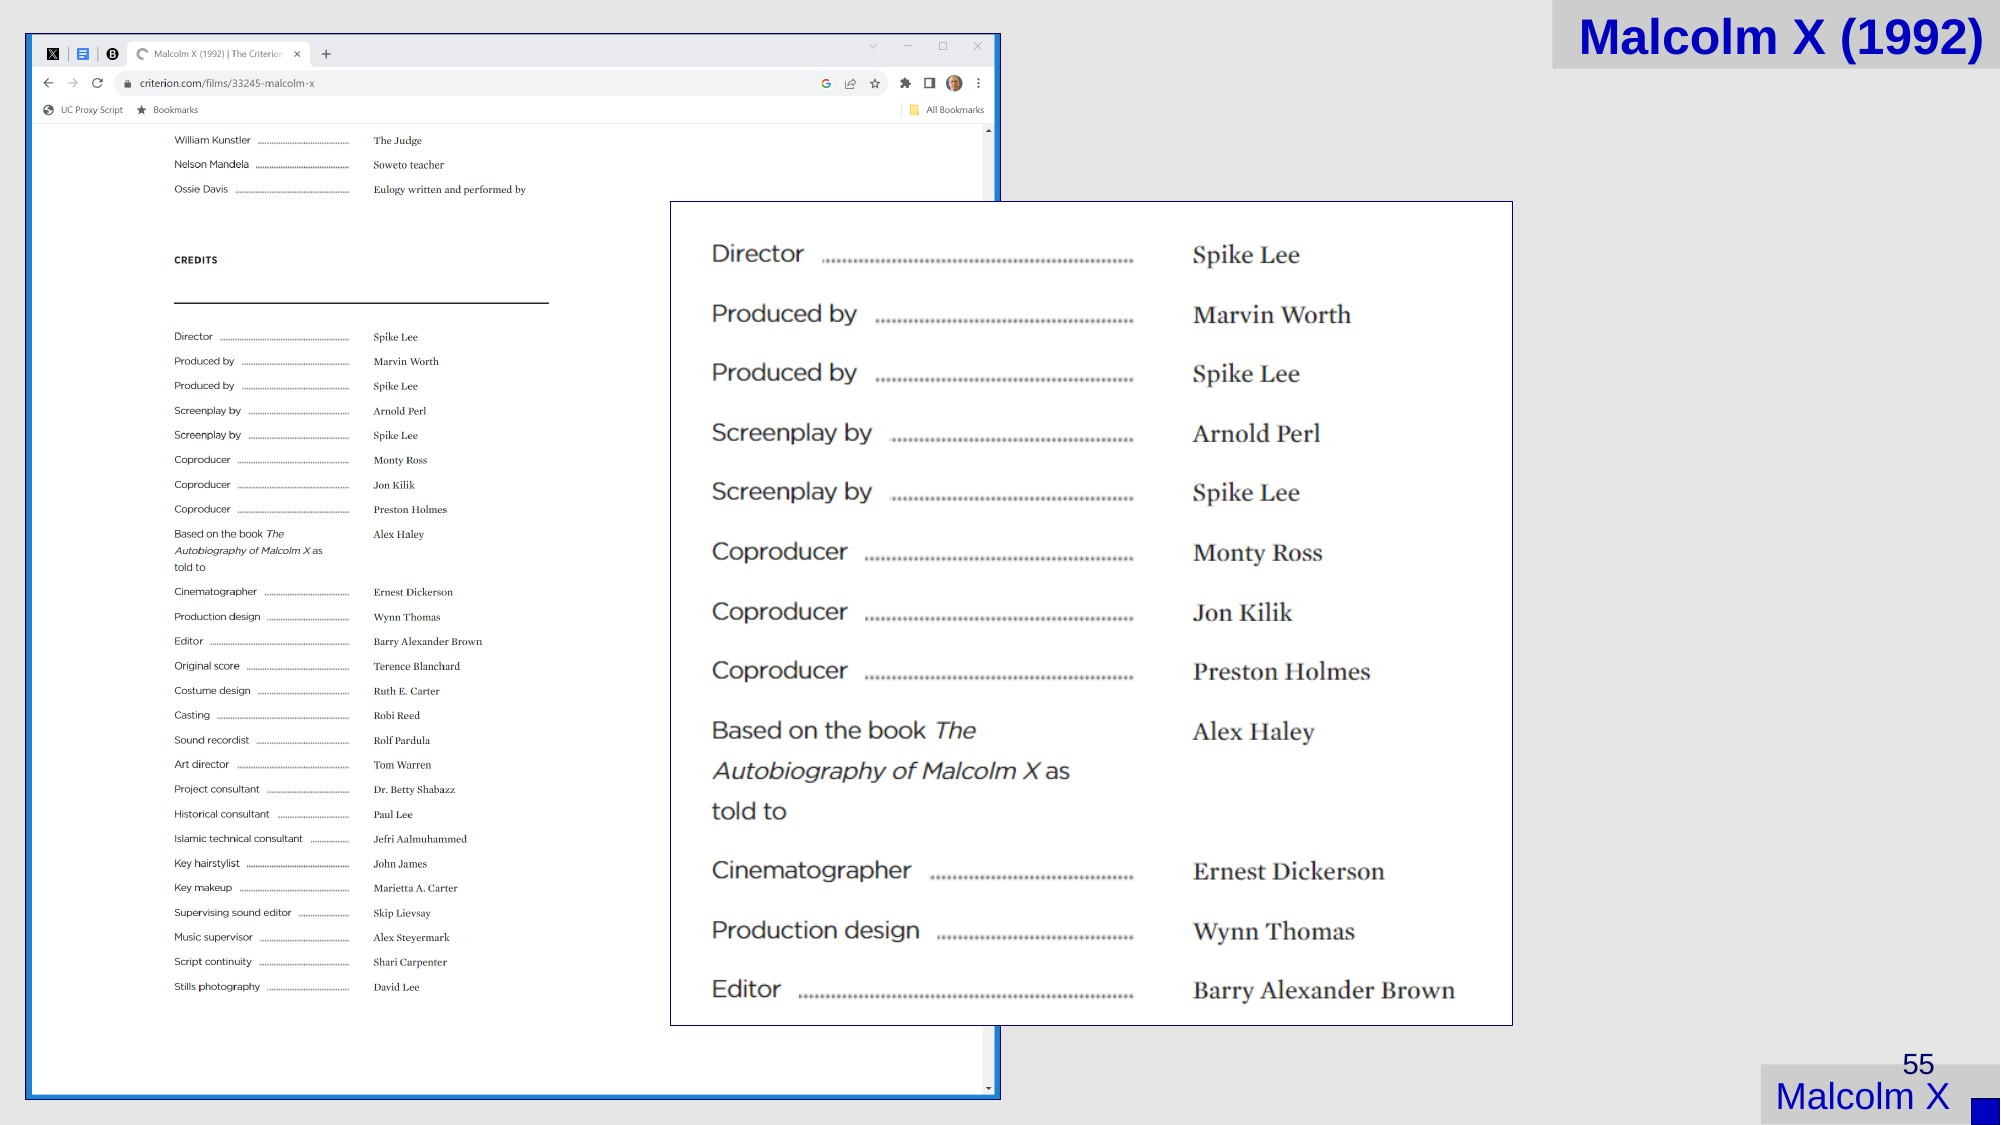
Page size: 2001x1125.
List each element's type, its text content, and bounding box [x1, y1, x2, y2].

text_box [1971, 1099, 2000, 1125]
text_box Malcolm X [1760, 1064, 2000, 1125]
slide_number 55 [1533, 1024, 1951, 1101]
title Malcolm X (1992) [1552, 0, 2000, 69]
picture [25, 34, 1512, 1100]
